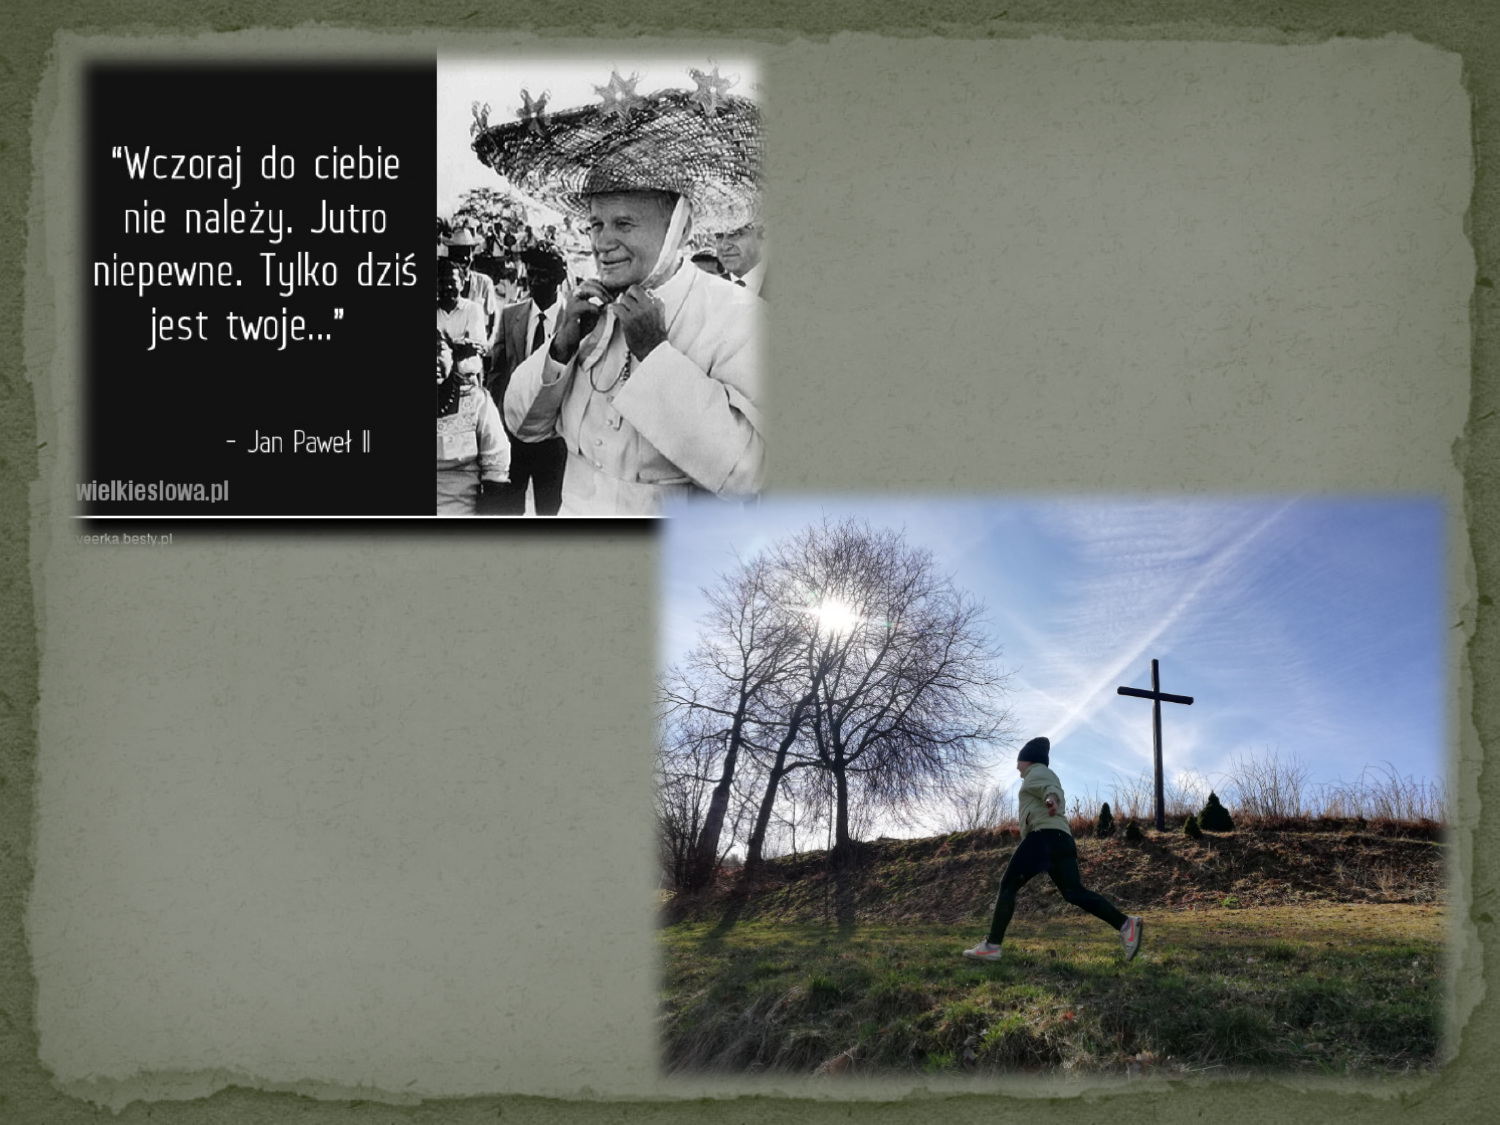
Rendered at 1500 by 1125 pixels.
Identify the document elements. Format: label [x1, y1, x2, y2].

picture [66, 44, 1462, 1093]
